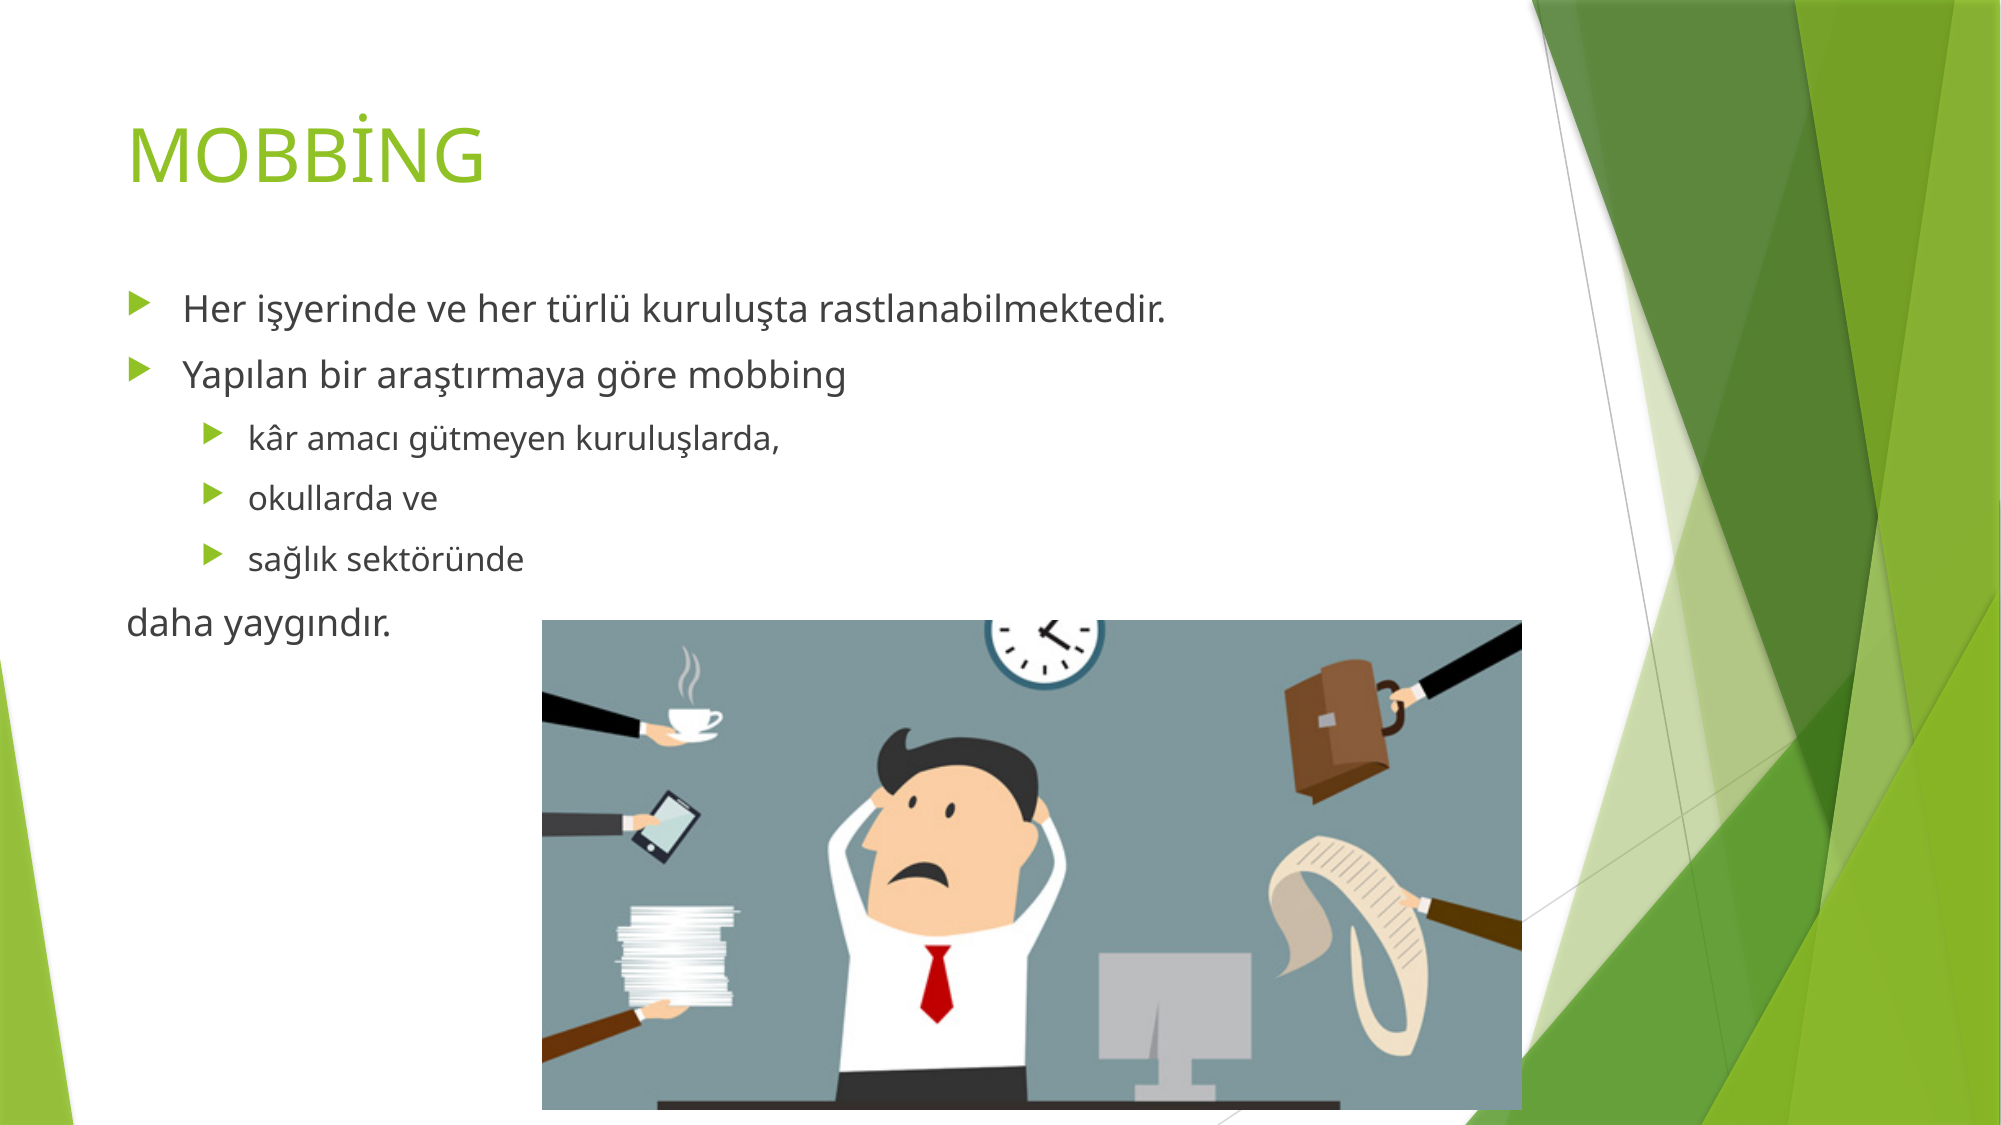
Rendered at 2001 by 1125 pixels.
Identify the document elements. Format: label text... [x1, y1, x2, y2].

picture [541, 619, 1522, 1111]
list Her işyerinde ve her türlü kuruluşta rastlanabilmektedir. Yapılan bir araştırmaya göre mobbing kâr amacı gütmeyen kuruluşlarda, okullarda ve sağlık sektöründe daha yaygındır. [111, 277, 1522, 915]
title MOBBİNG [111, 99, 1522, 277]
